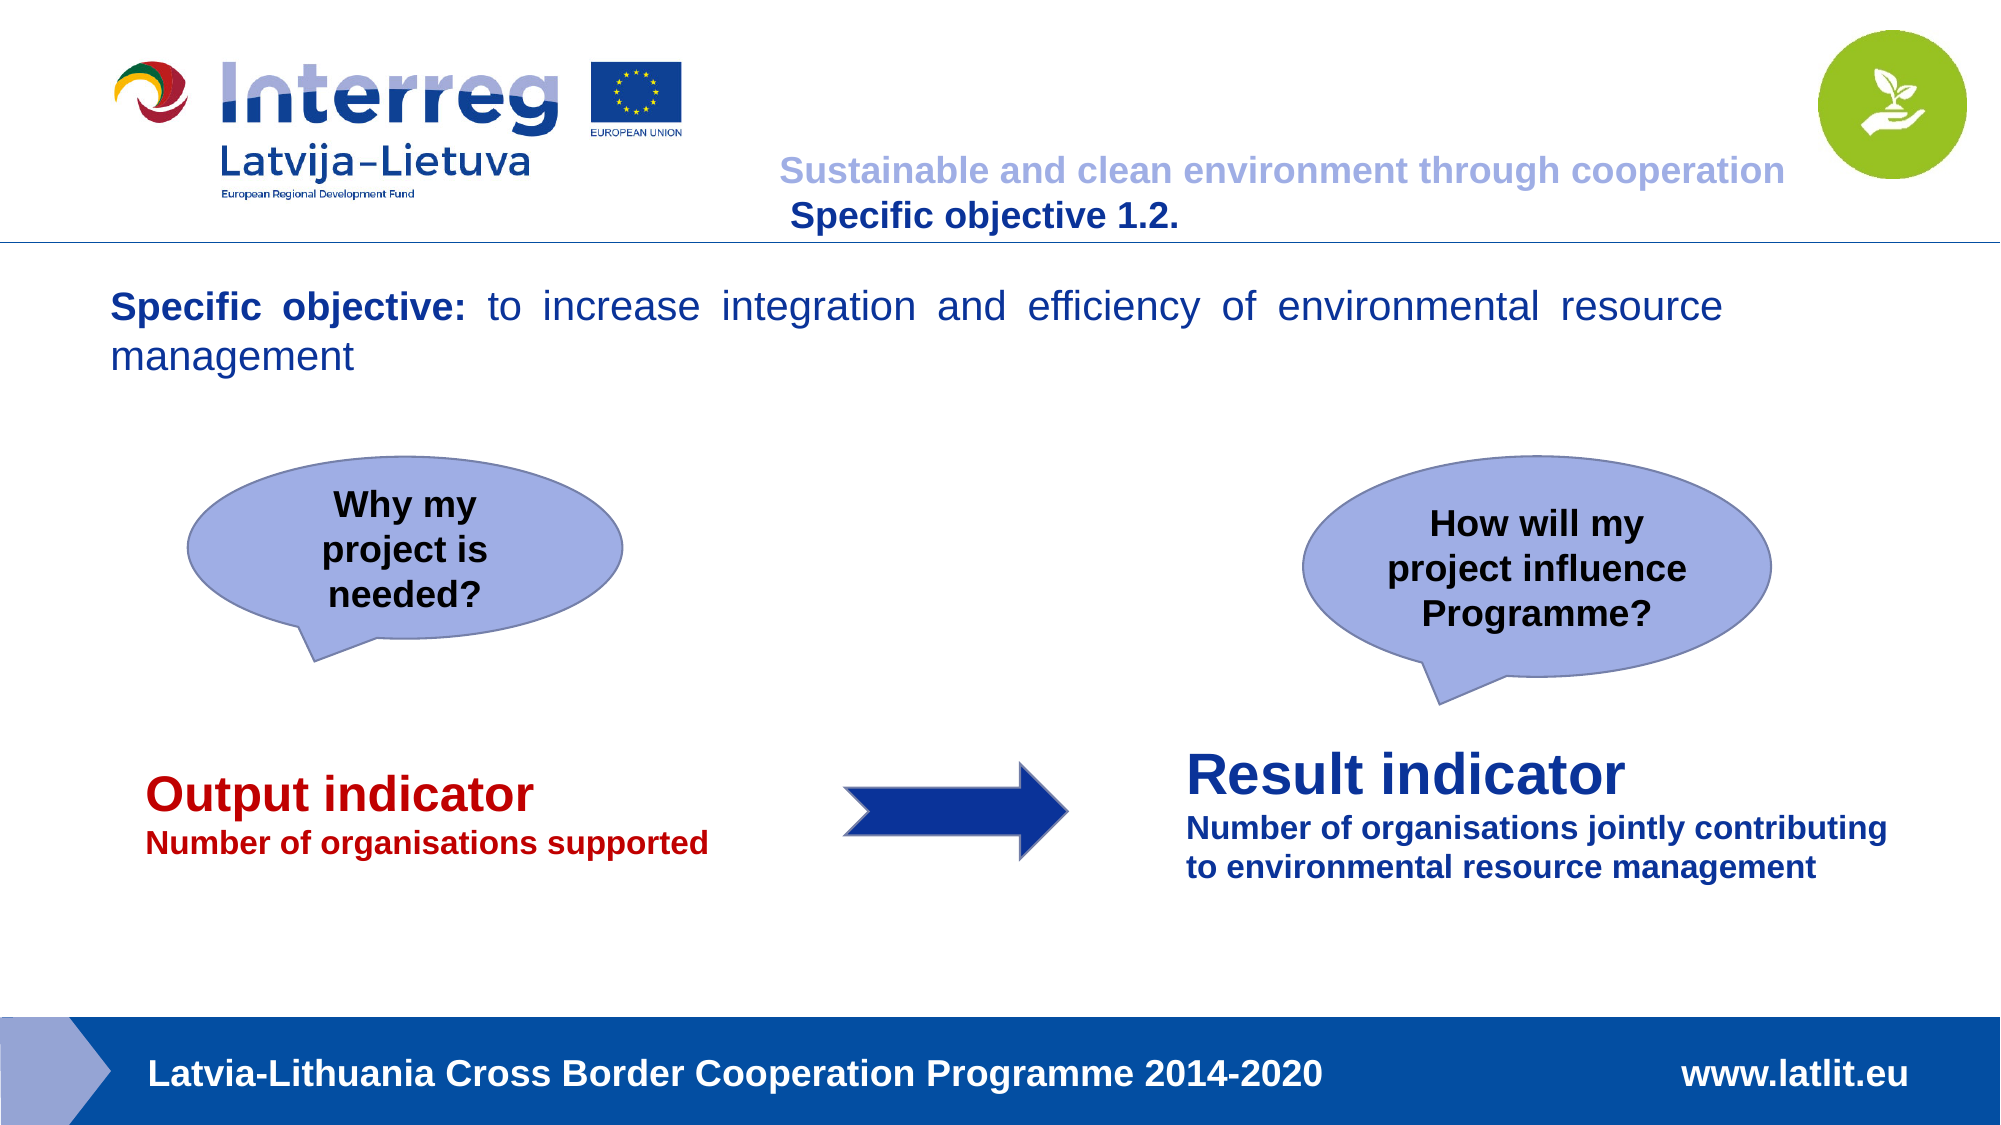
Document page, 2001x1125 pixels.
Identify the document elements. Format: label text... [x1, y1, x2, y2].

text_box Result indicator Number of organisations jointly contributing to environmental resource management [1171, 728, 1904, 893]
text_box Specific objective: to increase integration and efficiency of environmental resource management [95, 271, 1739, 441]
picture [1818, 30, 1967, 179]
text_box Sustainable and clean environment through cooperation Specific objective 1.2. [738, 138, 1839, 244]
text_box Output indicator Number of organisations supported [130, 753, 725, 869]
text_box How will my project influence Programme? [1302, 455, 1773, 706]
picture [69, 16, 726, 231]
text_box [842, 761, 1070, 862]
text_box Why my project is needed? [186, 455, 624, 663]
